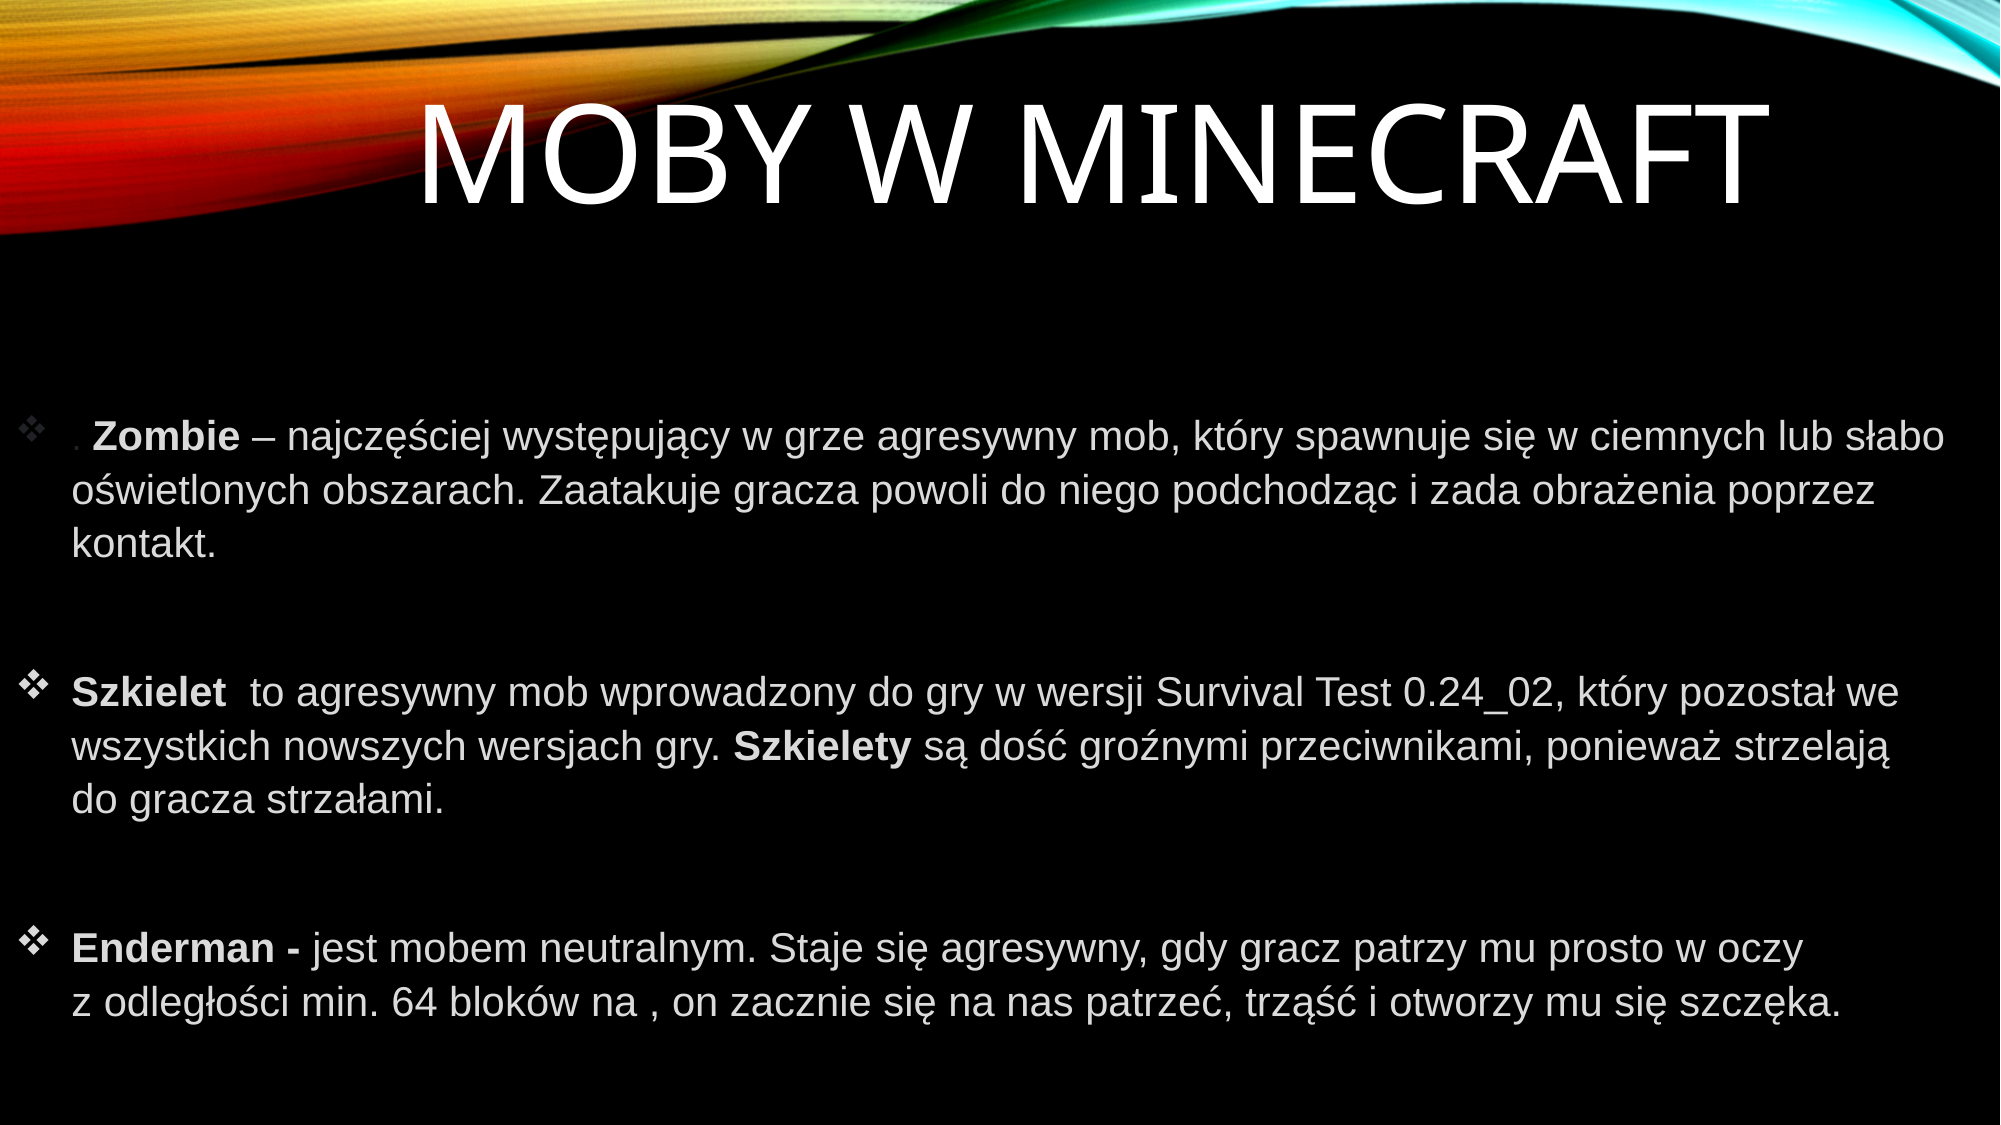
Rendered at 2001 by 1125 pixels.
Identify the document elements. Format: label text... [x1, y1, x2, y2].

picture [0, 0, 2000, 237]
list MOBY W MINECRAFT . Zombie – najczęściej występujący w grze agresywny mob, który spawnuje się w ciemnych lub słabo oświetlonych obszarach. Zaatakuje gracza powoli do niego podchodząc i zada obrażenia poprzez kontakt. Szkielet to agresywny mob wprowadzony do gry w wersji Survival Test 0.24_02, który pozostał we wszystkich nowszych wersjach gry. Szkielety są dość groźnymi przeciwnikami, ponieważ strzelają do gracza strzałami. Enderman - jest mobem neutralnym. Staje się agresywny, gdy gracz patrzy mu prosto w oczy z odległości min. 64 bloków na , on zacznie się na nas patrzeć, trząść i otworzy mu się szczęka. [0, 312, 2000, 1125]
title MOBY W MINECRAFT [293, 23, 1892, 295]
